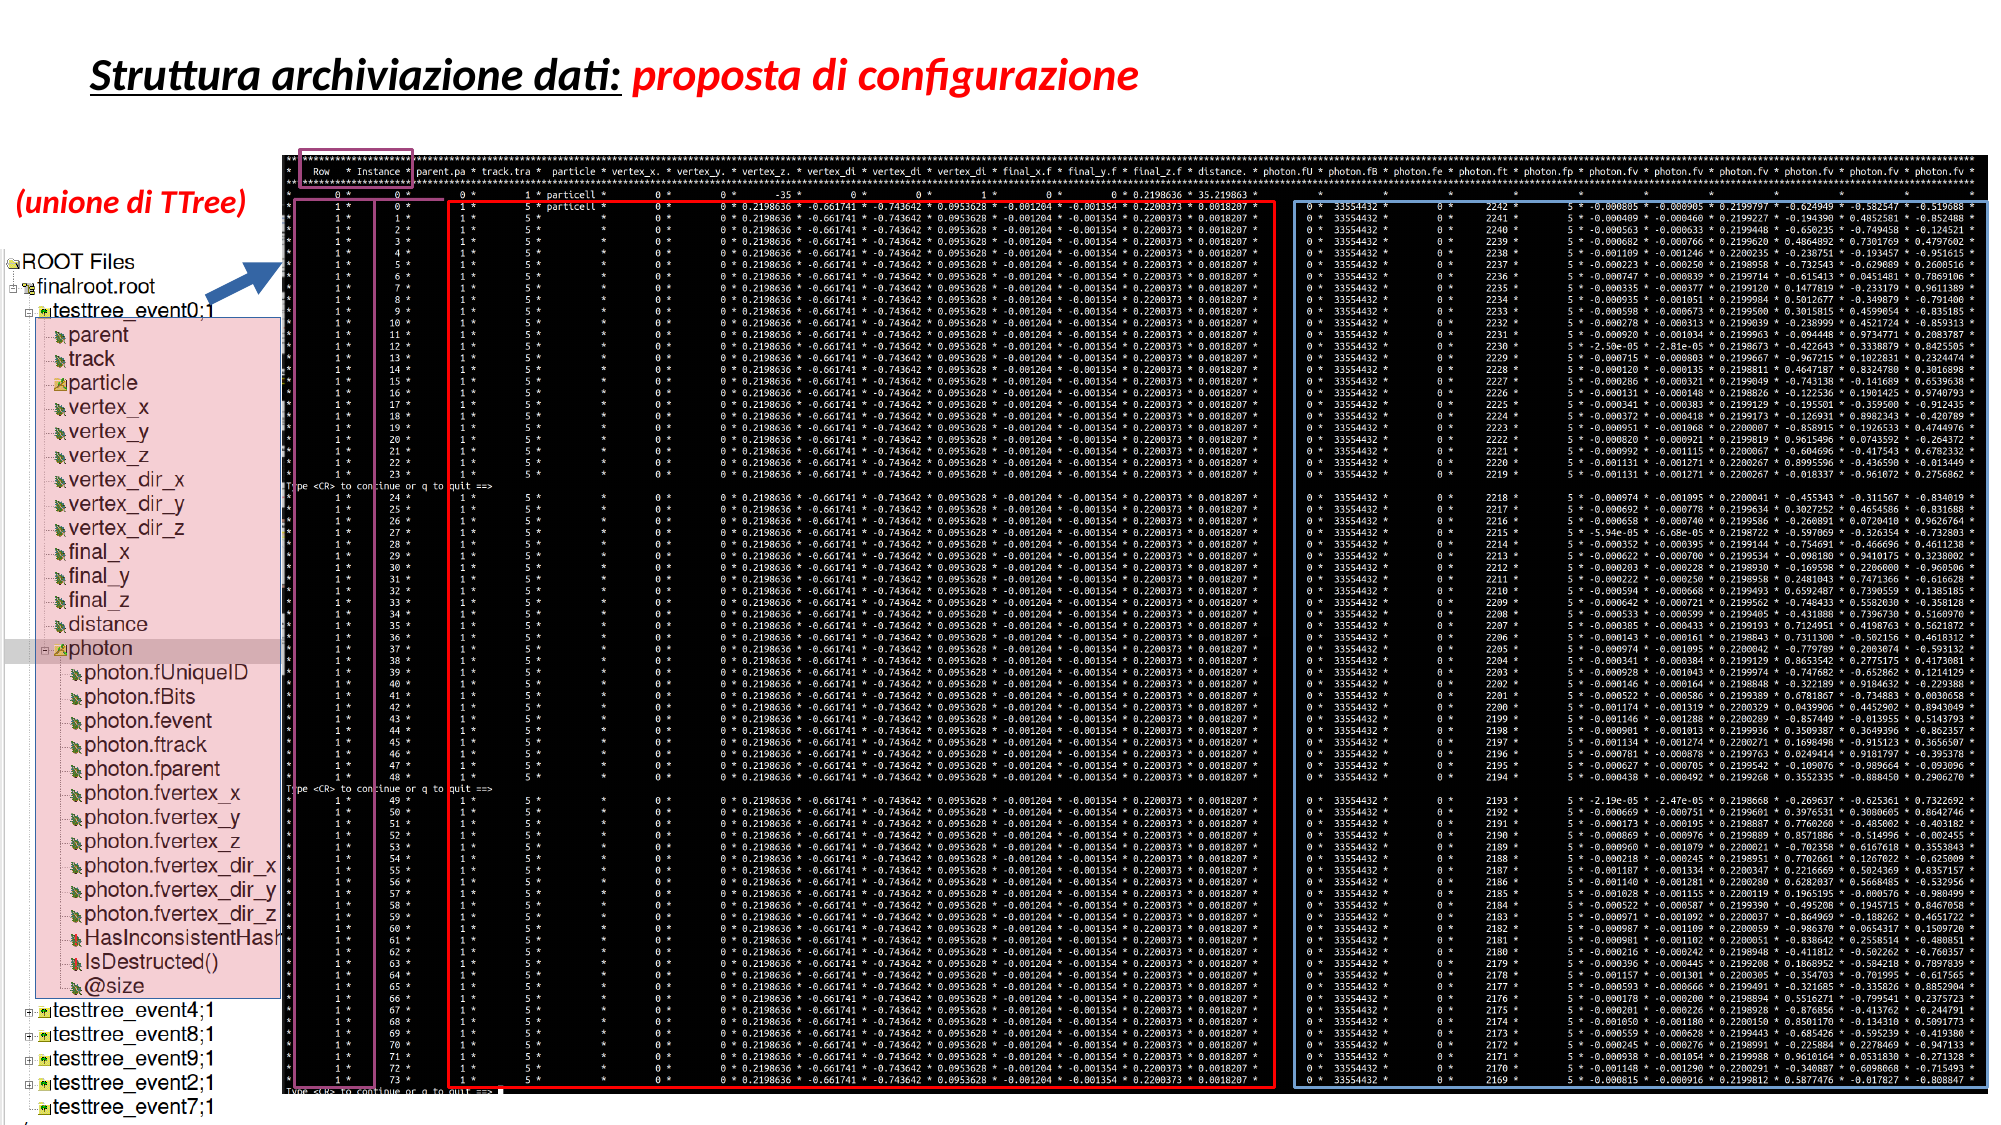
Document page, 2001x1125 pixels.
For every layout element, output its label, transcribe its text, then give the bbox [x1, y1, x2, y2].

text_box Struttura archiviazione dati: proposta di configurazione [75, 37, 1163, 113]
picture [0, 155, 1988, 1125]
text_box (unione di TTree) [0, 172, 277, 225]
text_box [300, 149, 413, 154]
